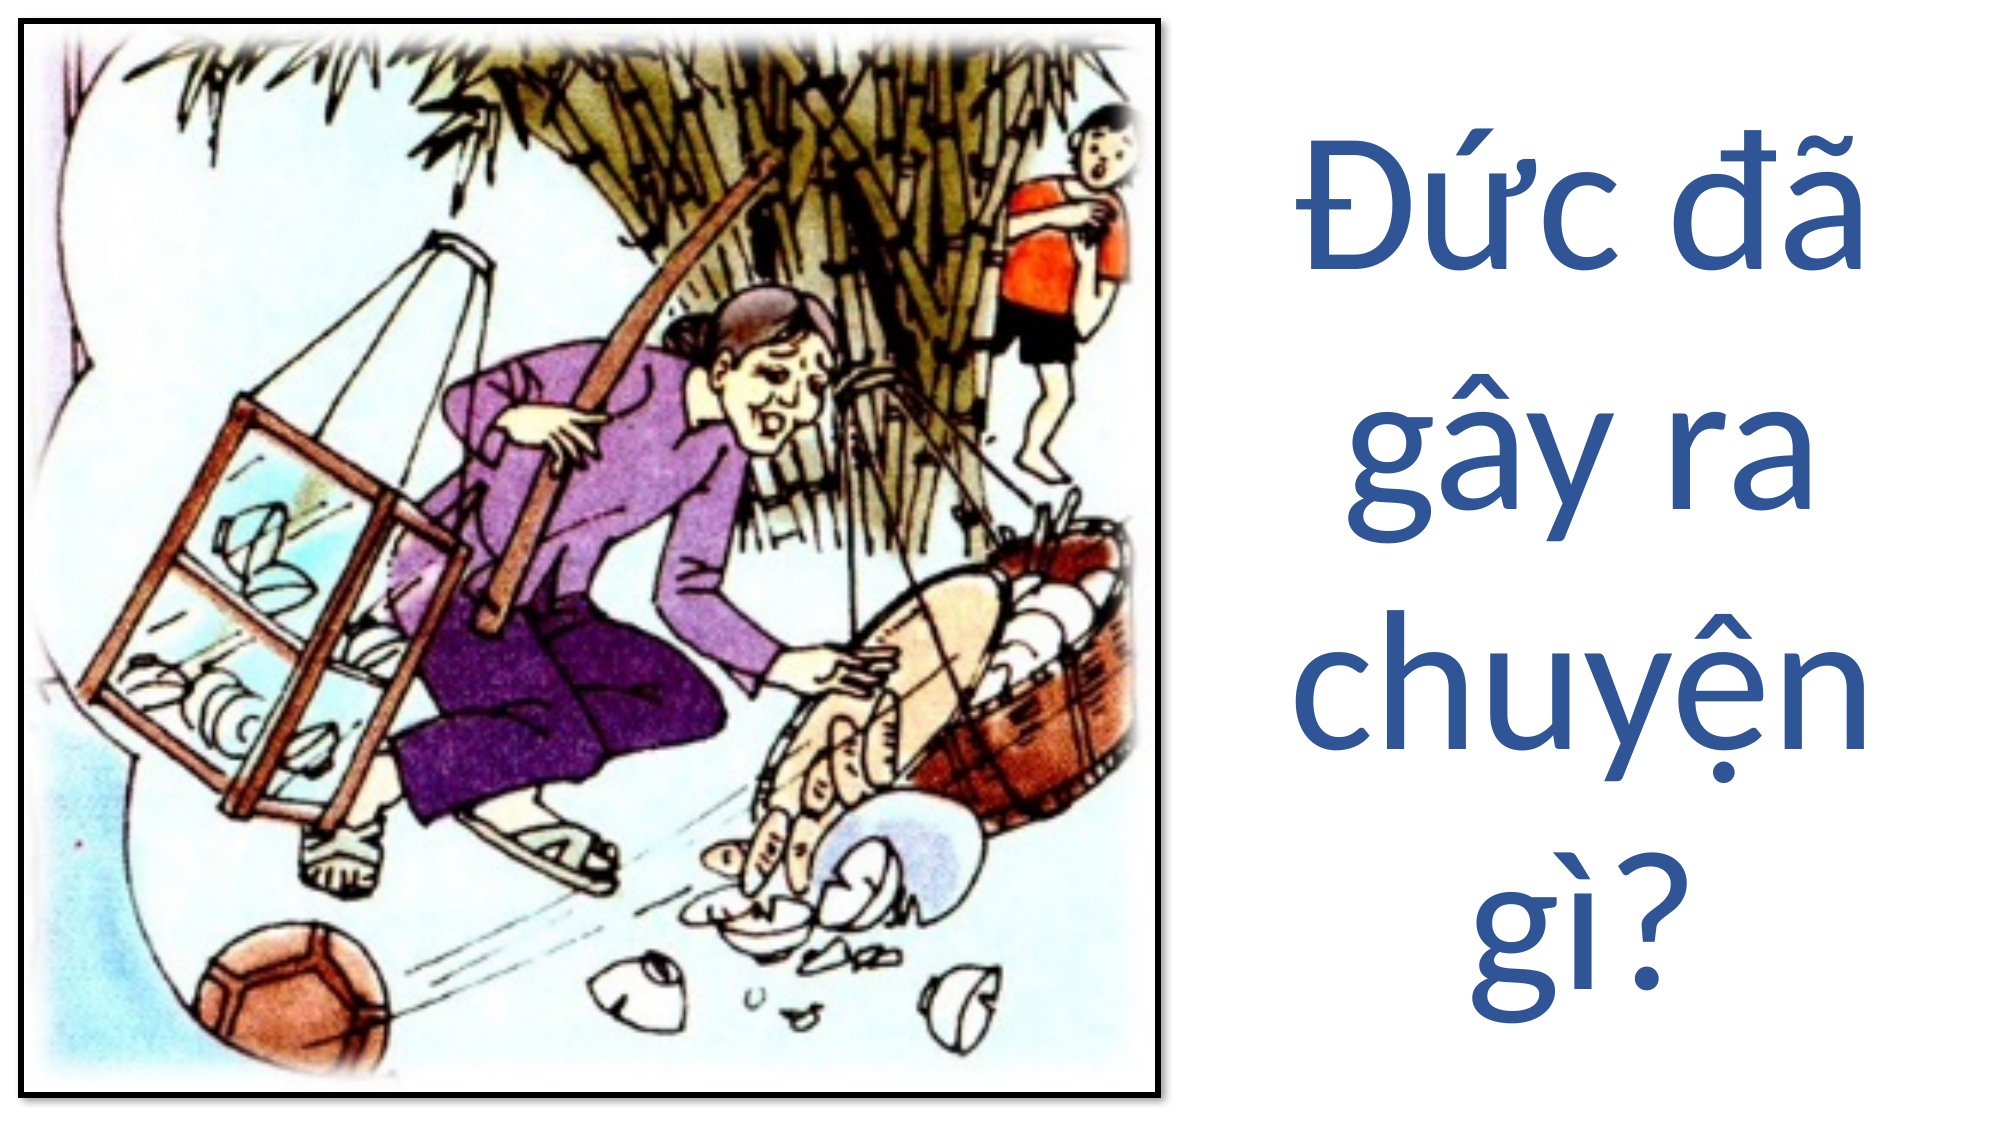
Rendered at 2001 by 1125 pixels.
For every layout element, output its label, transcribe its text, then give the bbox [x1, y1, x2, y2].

text_box Đức đã gây ra chuyện gì? [1154, 61, 2000, 1125]
picture [24, 24, 1155, 1092]
